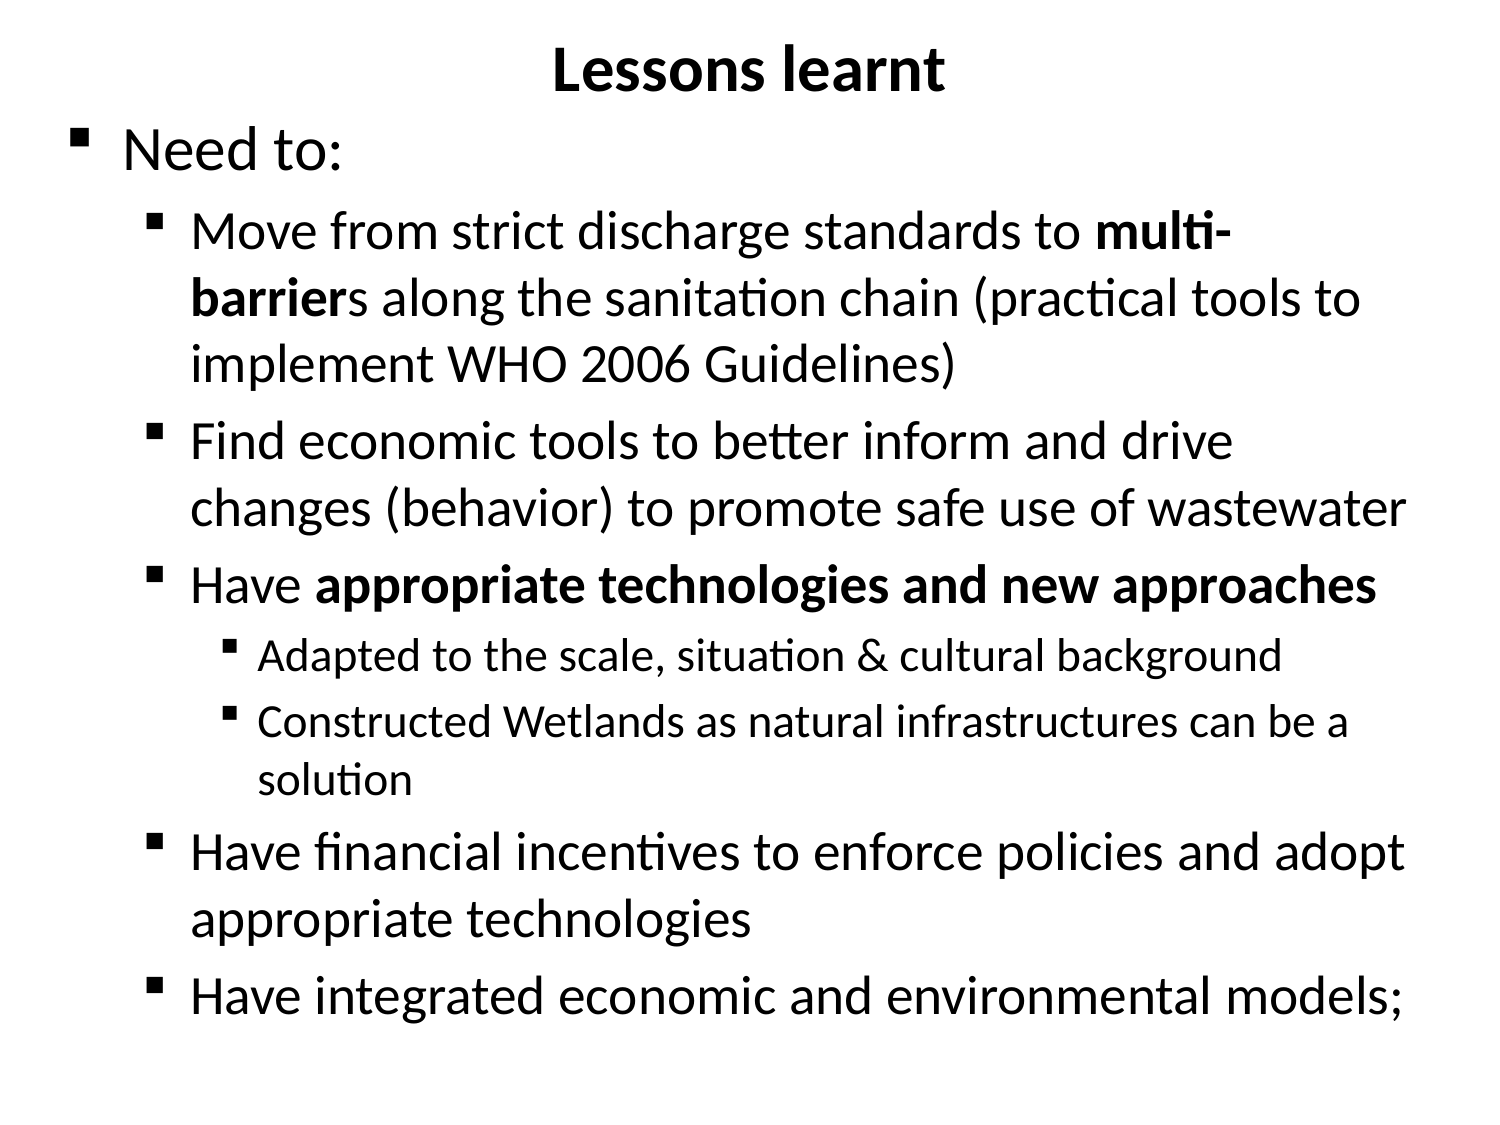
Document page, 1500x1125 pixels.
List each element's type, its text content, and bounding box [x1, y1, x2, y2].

title Lessons learnt [75, 12, 1425, 99]
list Need to: Move from strict discharge standards to multi-barriers along the sanitation chain (practical tools to implement WHO 2006 Guidelines) Find economic tools to better inform and drive changes (behavior) to promote safe use of wastewater Have appropriate technologies and new approaches Adapted to the scale, situation & cultural background Constructed Wetlands as natural infrastructures can be a solution Have financial incentives to enforce policies and adopt appropriate technologies Have integrated economic and environmental models; [50, 99, 1425, 1050]
